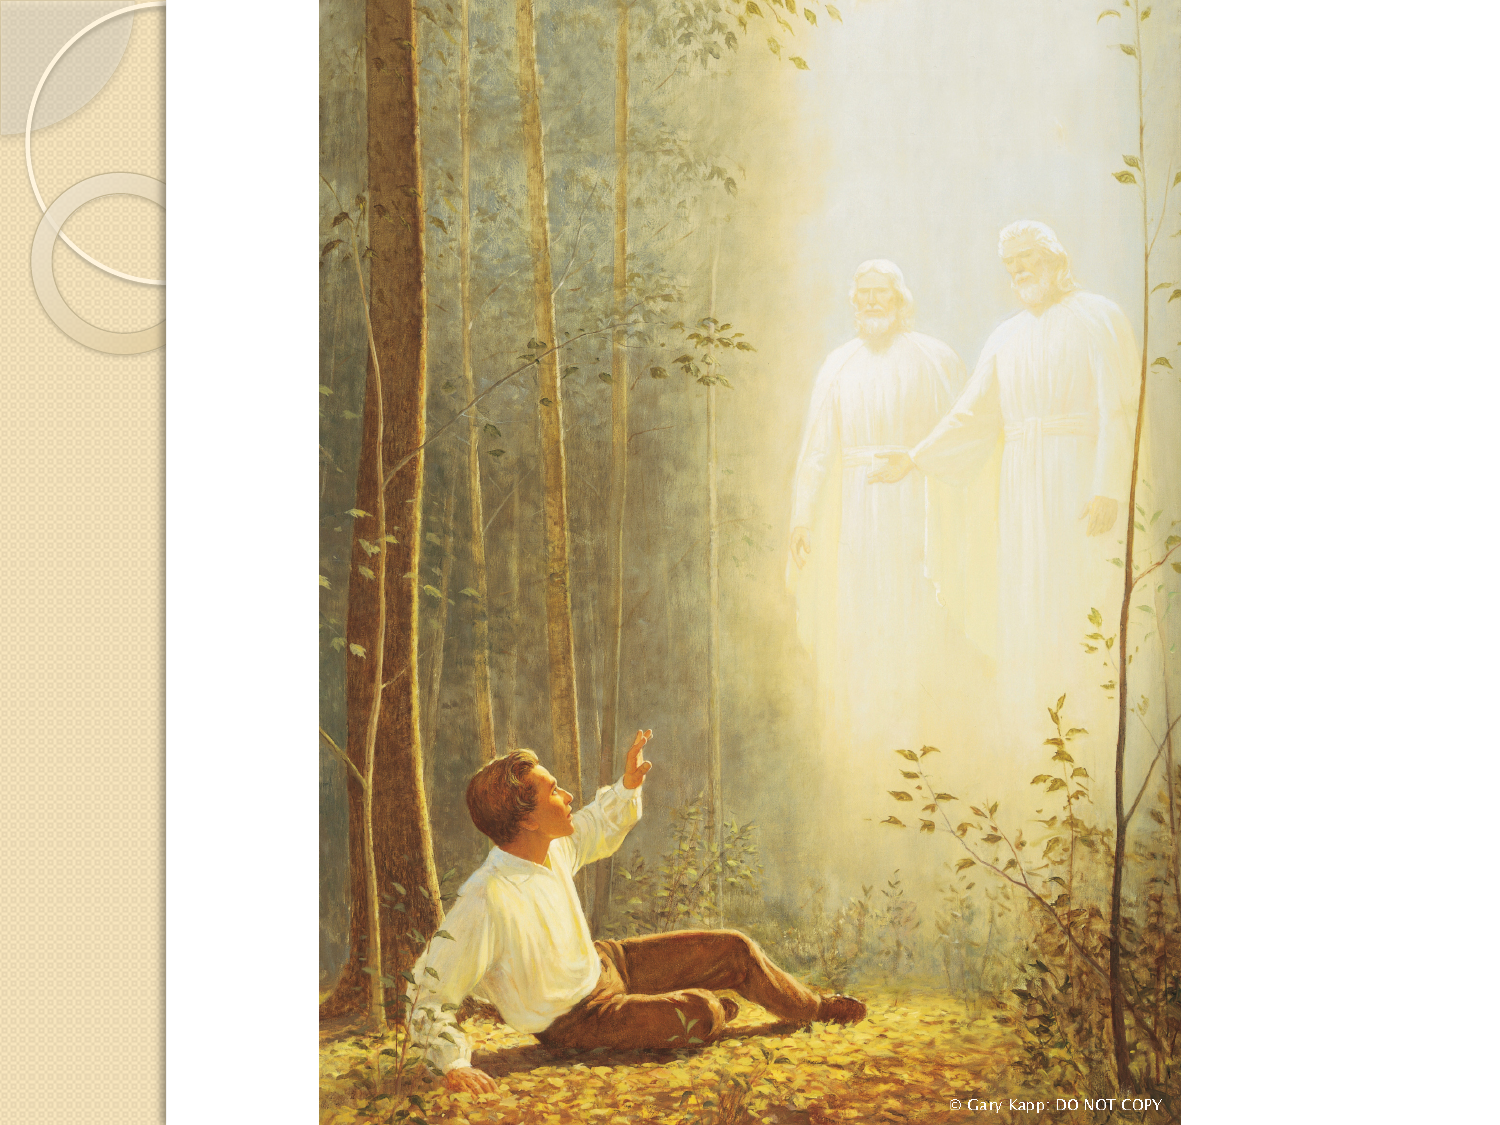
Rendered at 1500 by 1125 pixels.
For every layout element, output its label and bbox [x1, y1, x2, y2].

picture [319, 0, 1181, 1125]
